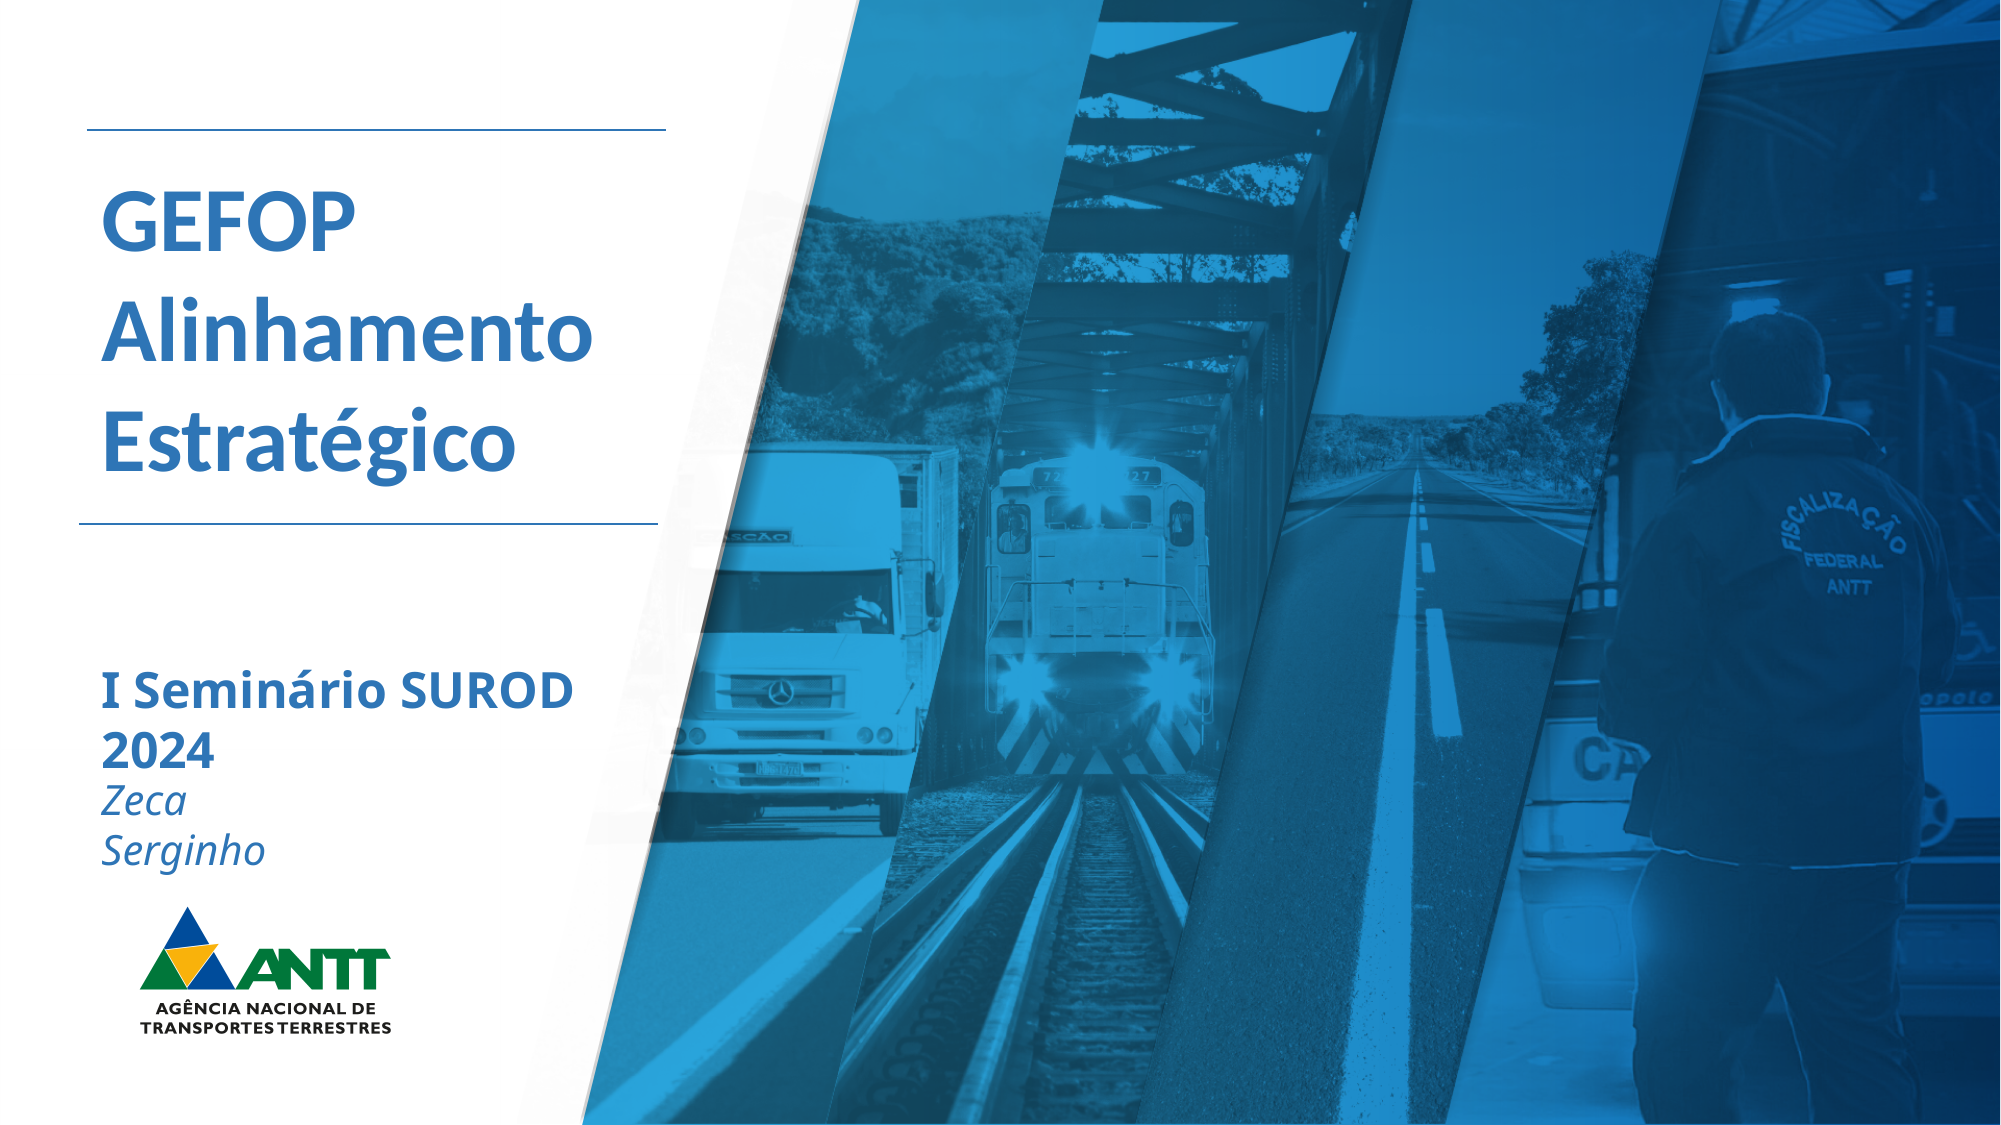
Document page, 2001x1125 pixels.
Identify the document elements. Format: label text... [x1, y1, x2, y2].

text_box GEFOP Alinhamento Estratégico [86, 152, 771, 498]
text_box Zeca Serginho [86, 766, 369, 882]
text_box I Seminário SUROD 2024 [86, 651, 708, 787]
picture [0, 0, 2001, 1125]
